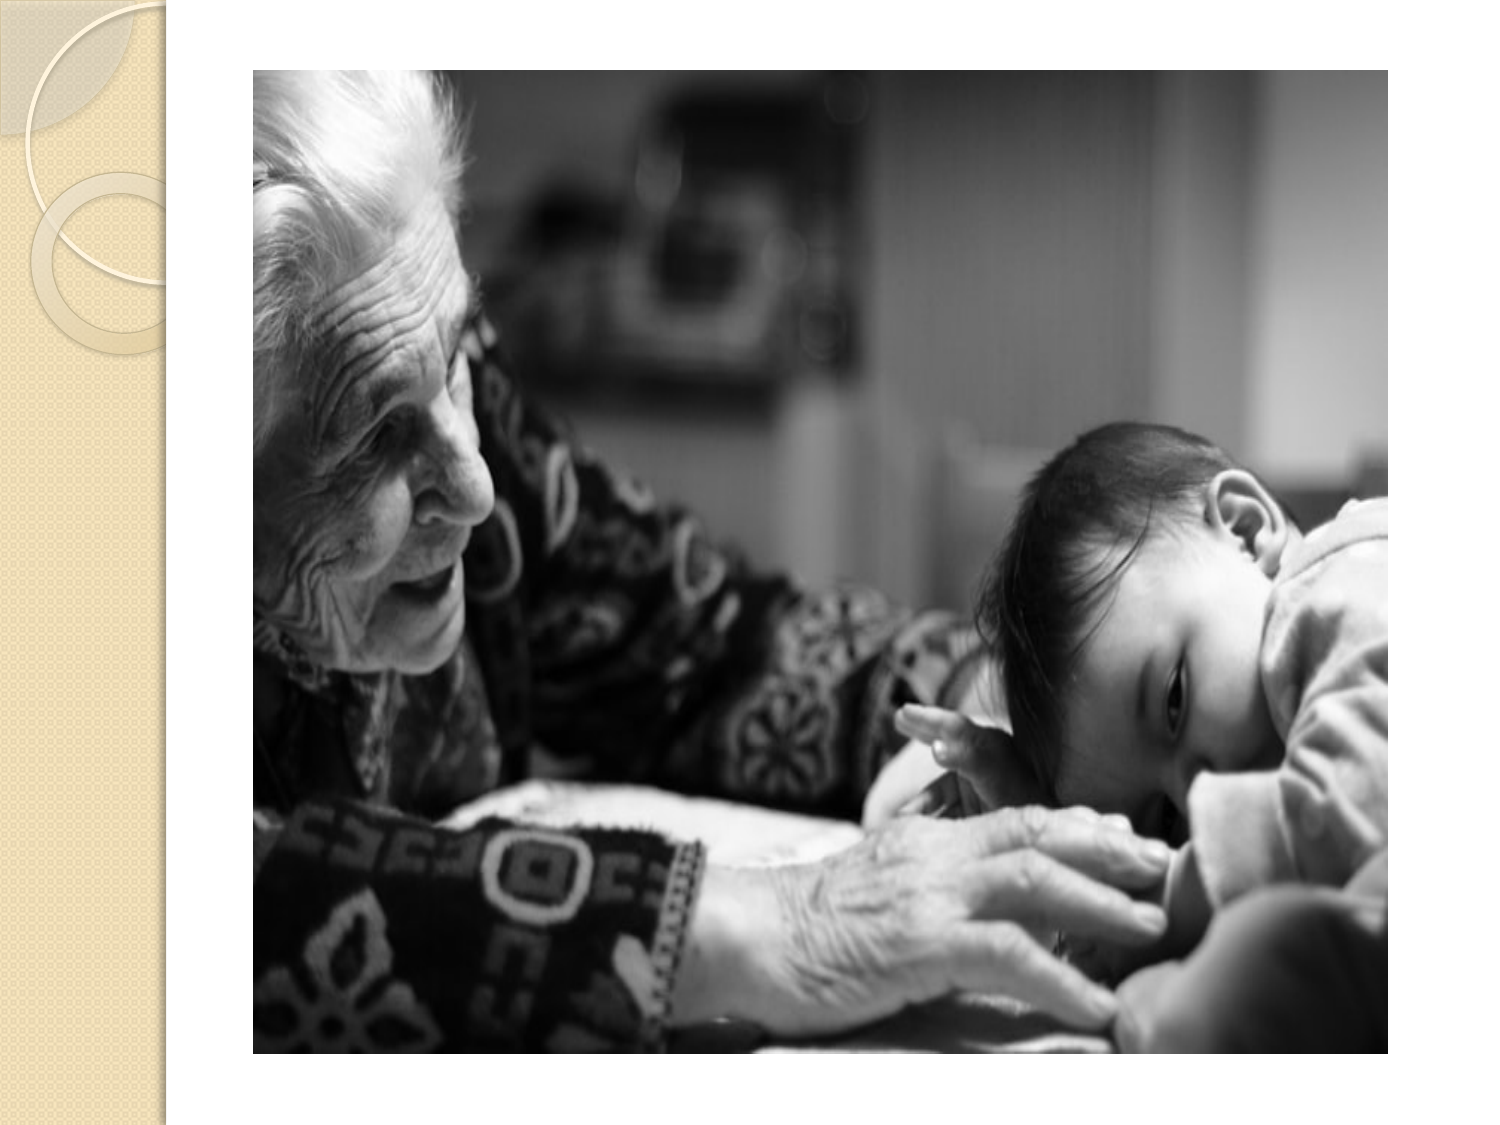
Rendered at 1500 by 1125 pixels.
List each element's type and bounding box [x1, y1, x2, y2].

picture [253, 70, 1389, 1055]
